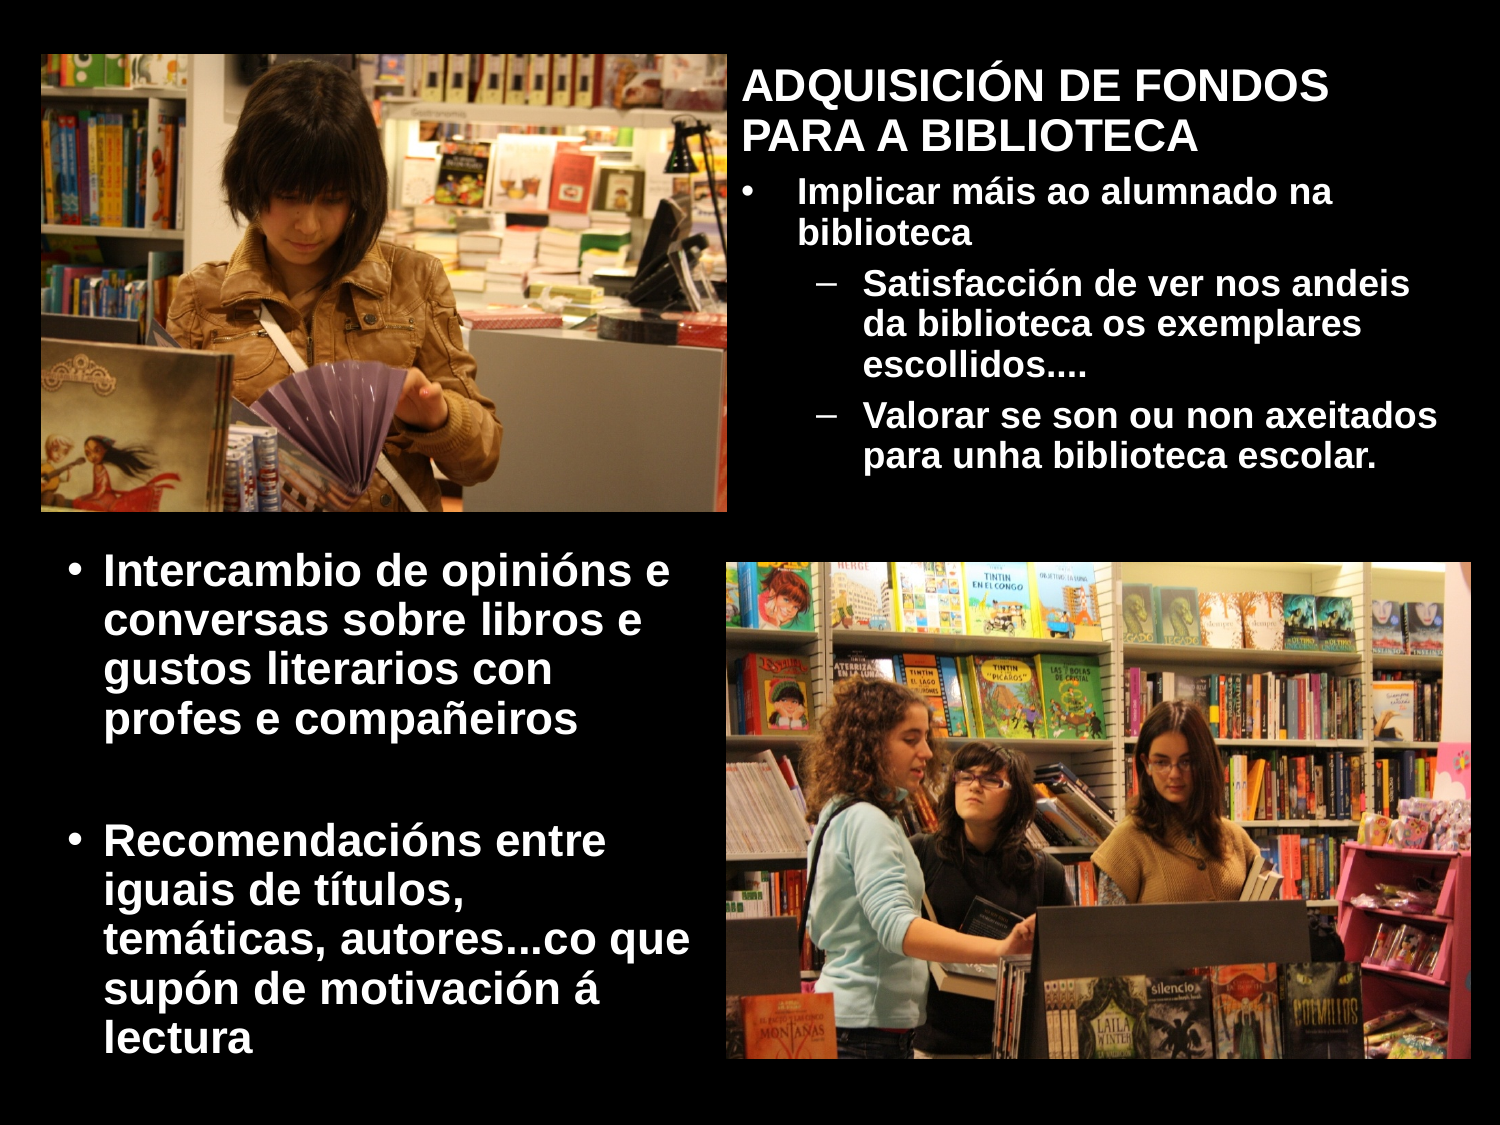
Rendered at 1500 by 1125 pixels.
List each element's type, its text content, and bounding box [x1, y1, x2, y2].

picture [40, 54, 727, 512]
text_box Intercambio de opinións e conversas sobre libros e gustos literarios con profes e compañeiros Recomendacións entre iguais de títulos, temáticas, autores...co que supón de motivación á lectura [53, 538, 715, 1072]
picture [726, 562, 1471, 1060]
text_box ADQUISICIÓN DE FONDOS PARA A BIBLIOTECA Implicar máis ao alumnado na biblioteca Satisfacción de ver nos andeis da biblioteca os exemplares escollidos.... Valorar se son ou non axeitados para unha biblioteca escolar. [728, 54, 1460, 515]
